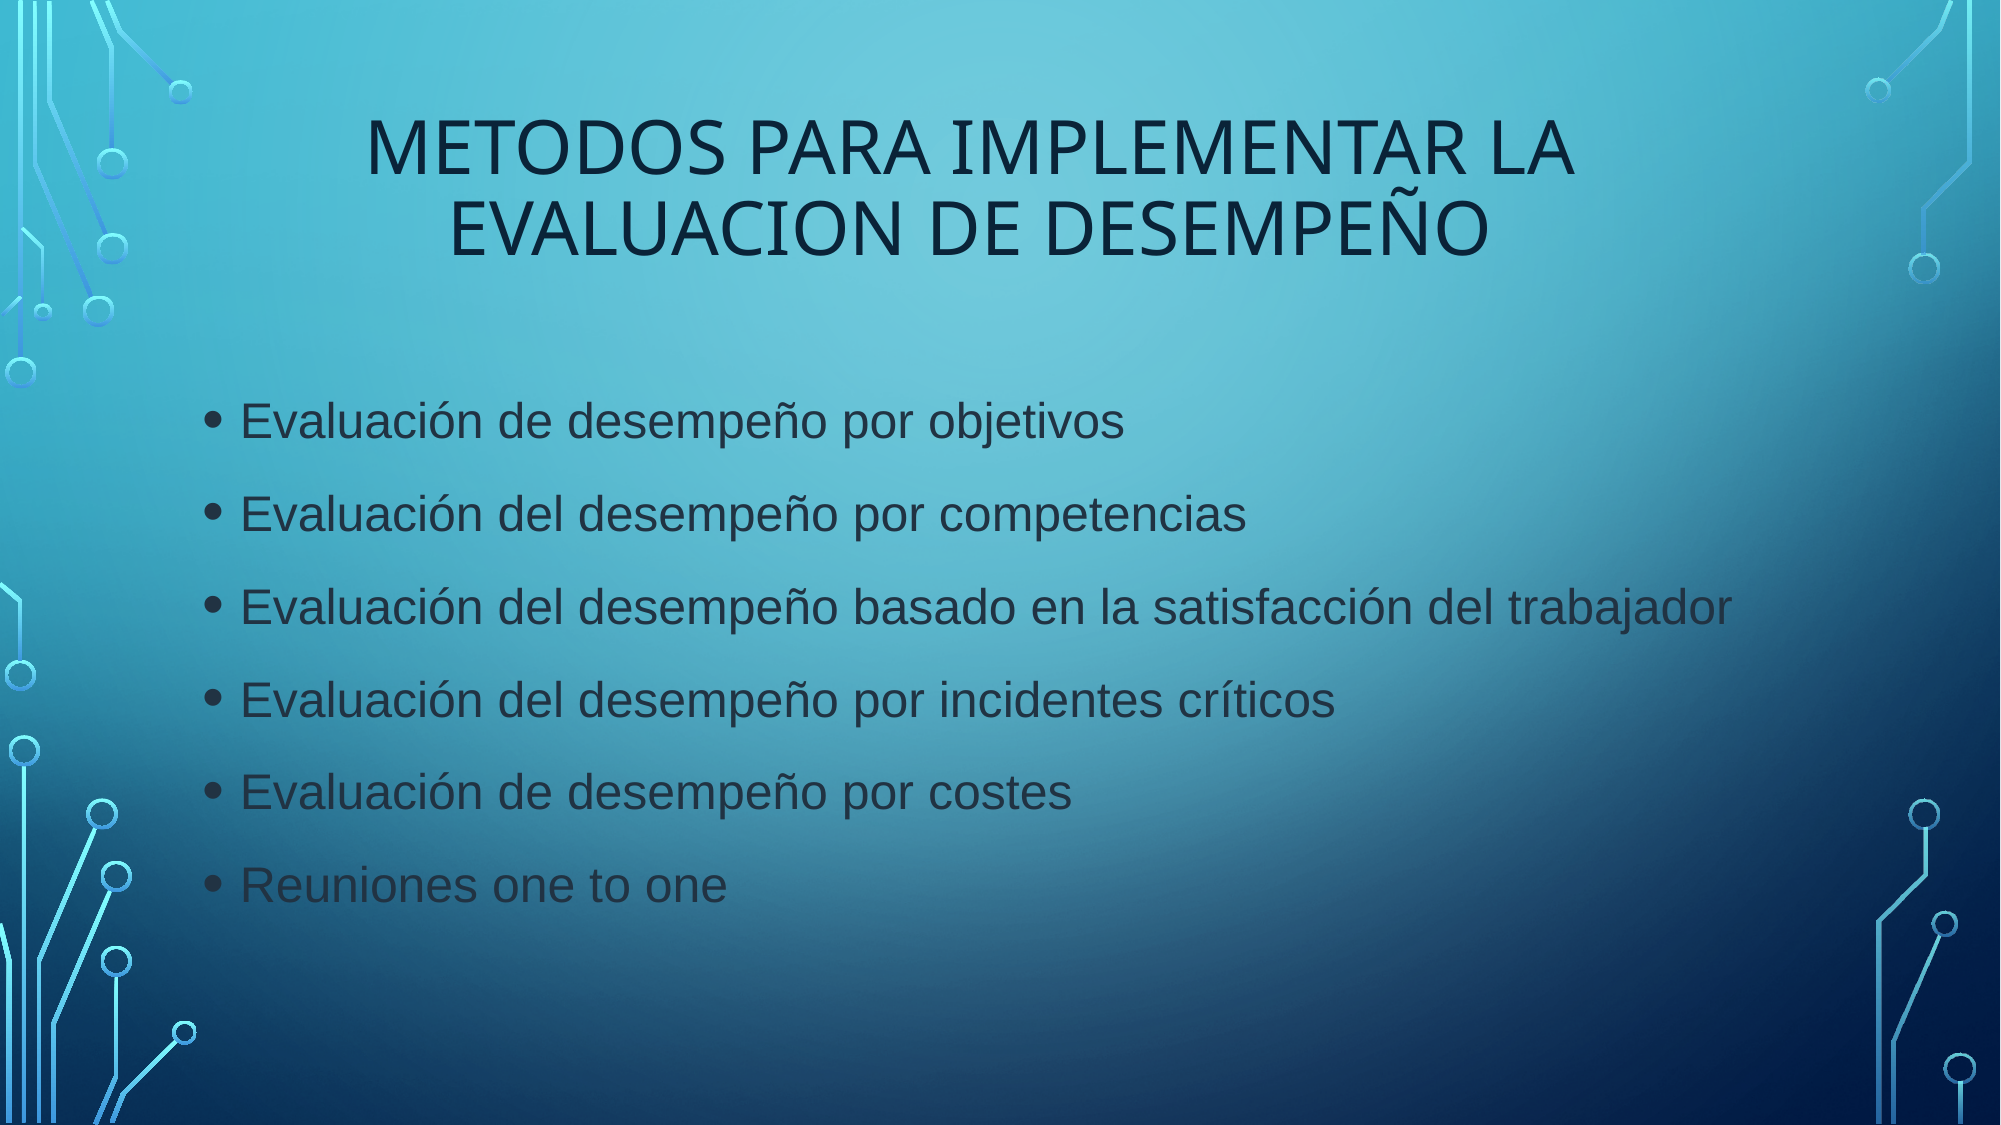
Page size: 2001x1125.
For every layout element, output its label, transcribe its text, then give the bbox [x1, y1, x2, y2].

text_box METODOS PARA IMPLEMENTAR LA EVALUACION DE DESEMPEÑO [157, 69, 1783, 312]
list Evaluación de desempeño por objetivos Evaluación del desempeño por competencias Evaluación del desempeño basado en la satisfacción del trabajador Evaluación del desempeño por incidentes críticos Evaluación de desempeño por costes Reuniones one to one [187, 369, 1813, 950]
